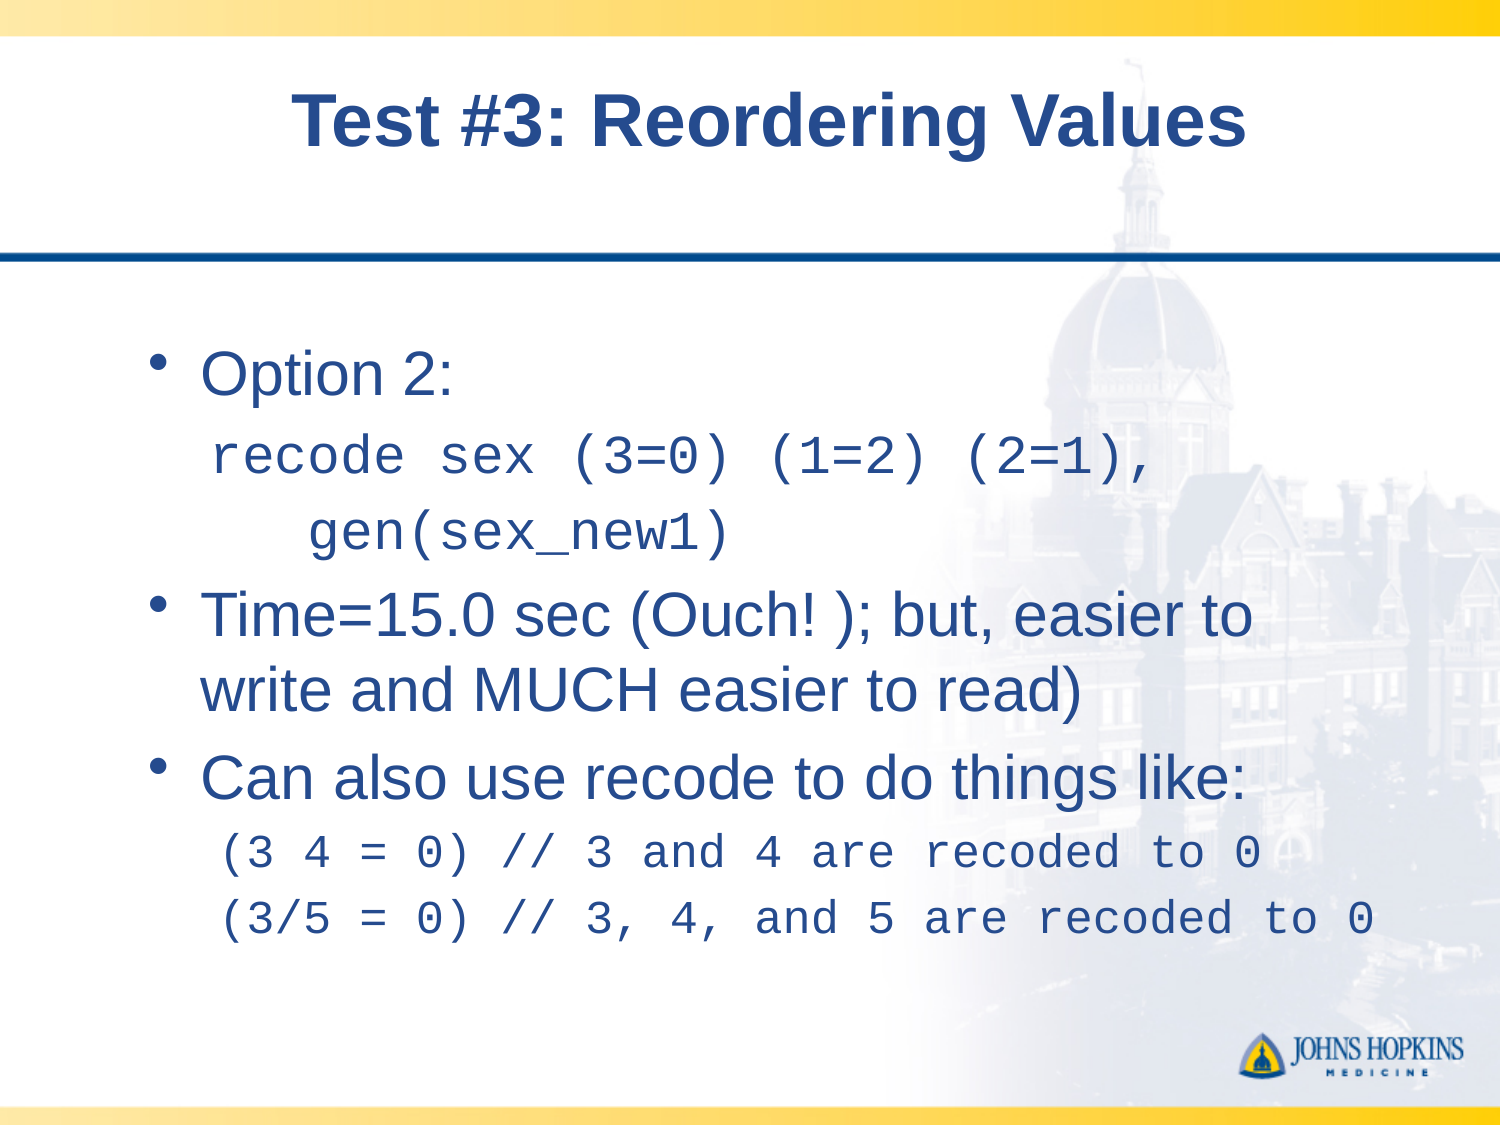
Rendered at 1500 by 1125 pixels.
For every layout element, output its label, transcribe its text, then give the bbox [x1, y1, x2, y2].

title Test #3: Reordering Values [132, 63, 1409, 252]
list Option 2: recode sex (3=0) (1=2) (2=1), gen(sex_new1) Time=15.0 sec (Ouch! ); but, easier to write and MUCH easier to read) Can also use recode to do things like: (3 4 = 0) // 3 and 4 are recoded to 0 (3/5 = 0) // 3, 4, and 5 are recoded to 0 [132, 324, 1409, 1001]
picture [0, 0, 1500, 1125]
